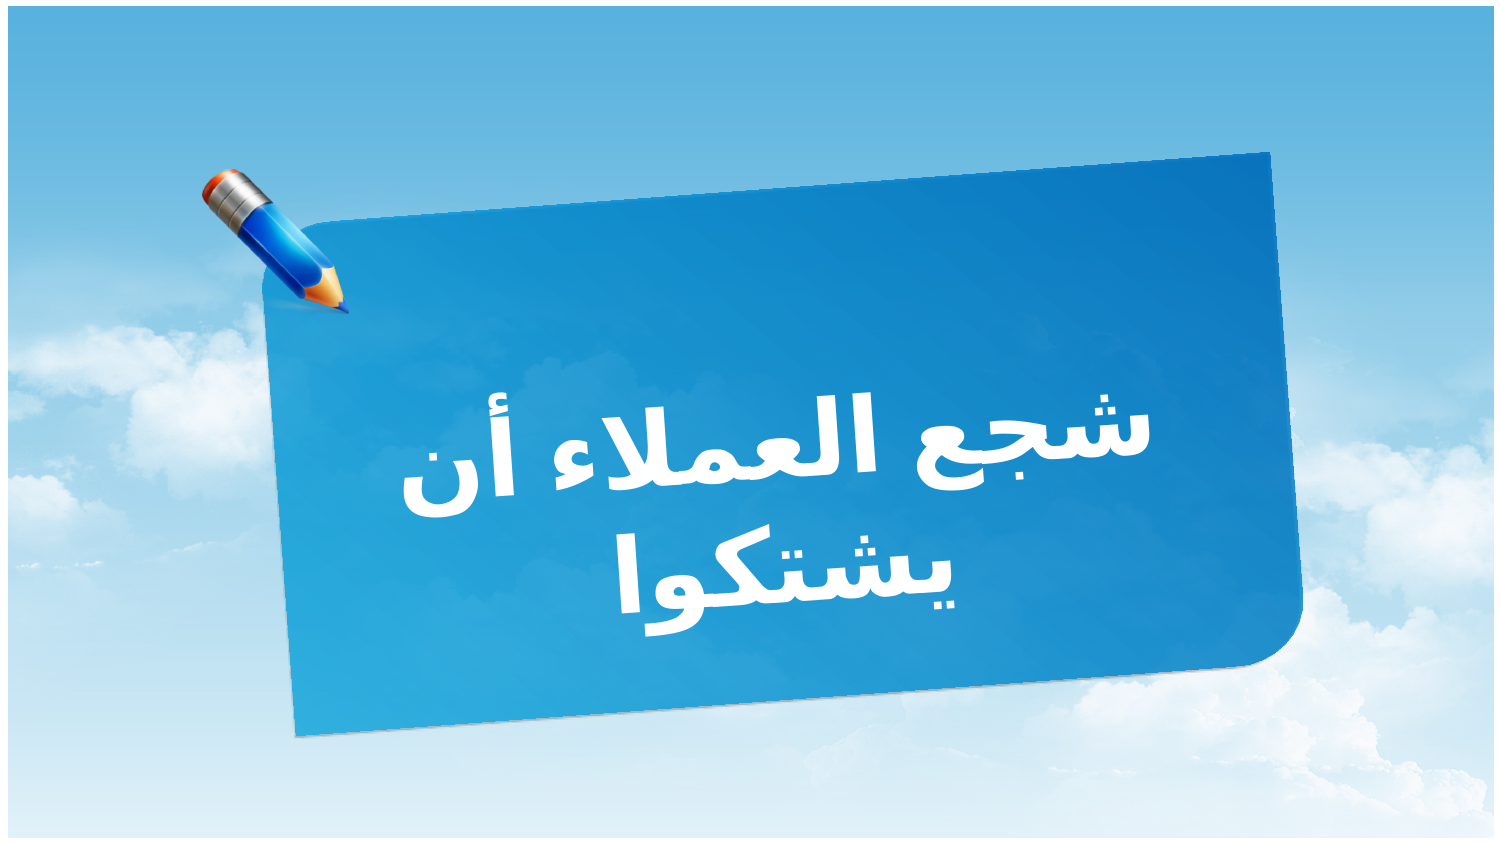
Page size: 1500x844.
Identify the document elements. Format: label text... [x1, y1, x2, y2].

text_box [265, 151, 1303, 736]
text_box شجع العملاء أن يشتكوا [296, 193, 1262, 699]
picture [0, 0, 1500, 844]
